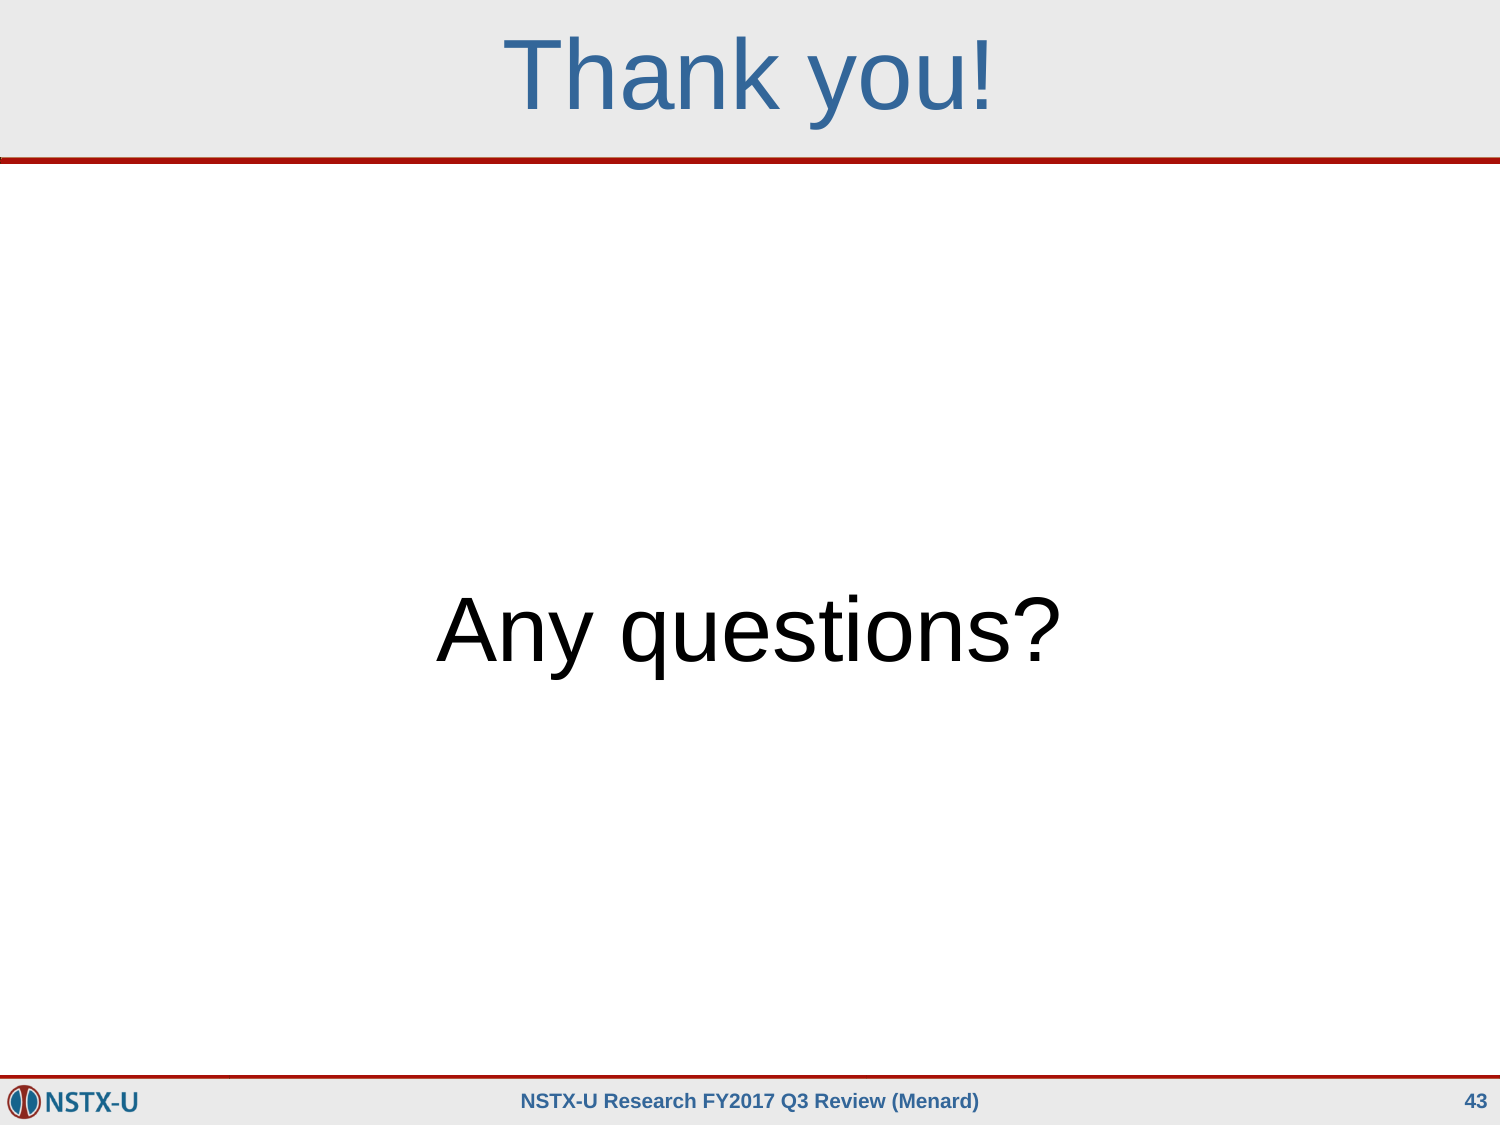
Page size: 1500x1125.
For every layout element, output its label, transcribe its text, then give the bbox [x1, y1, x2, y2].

title Thank you! [0, 0, 1500, 158]
list Any questions? [12, 562, 1488, 1063]
picture [0, 158, 1500, 164]
picture [0, 1075, 1500, 1125]
